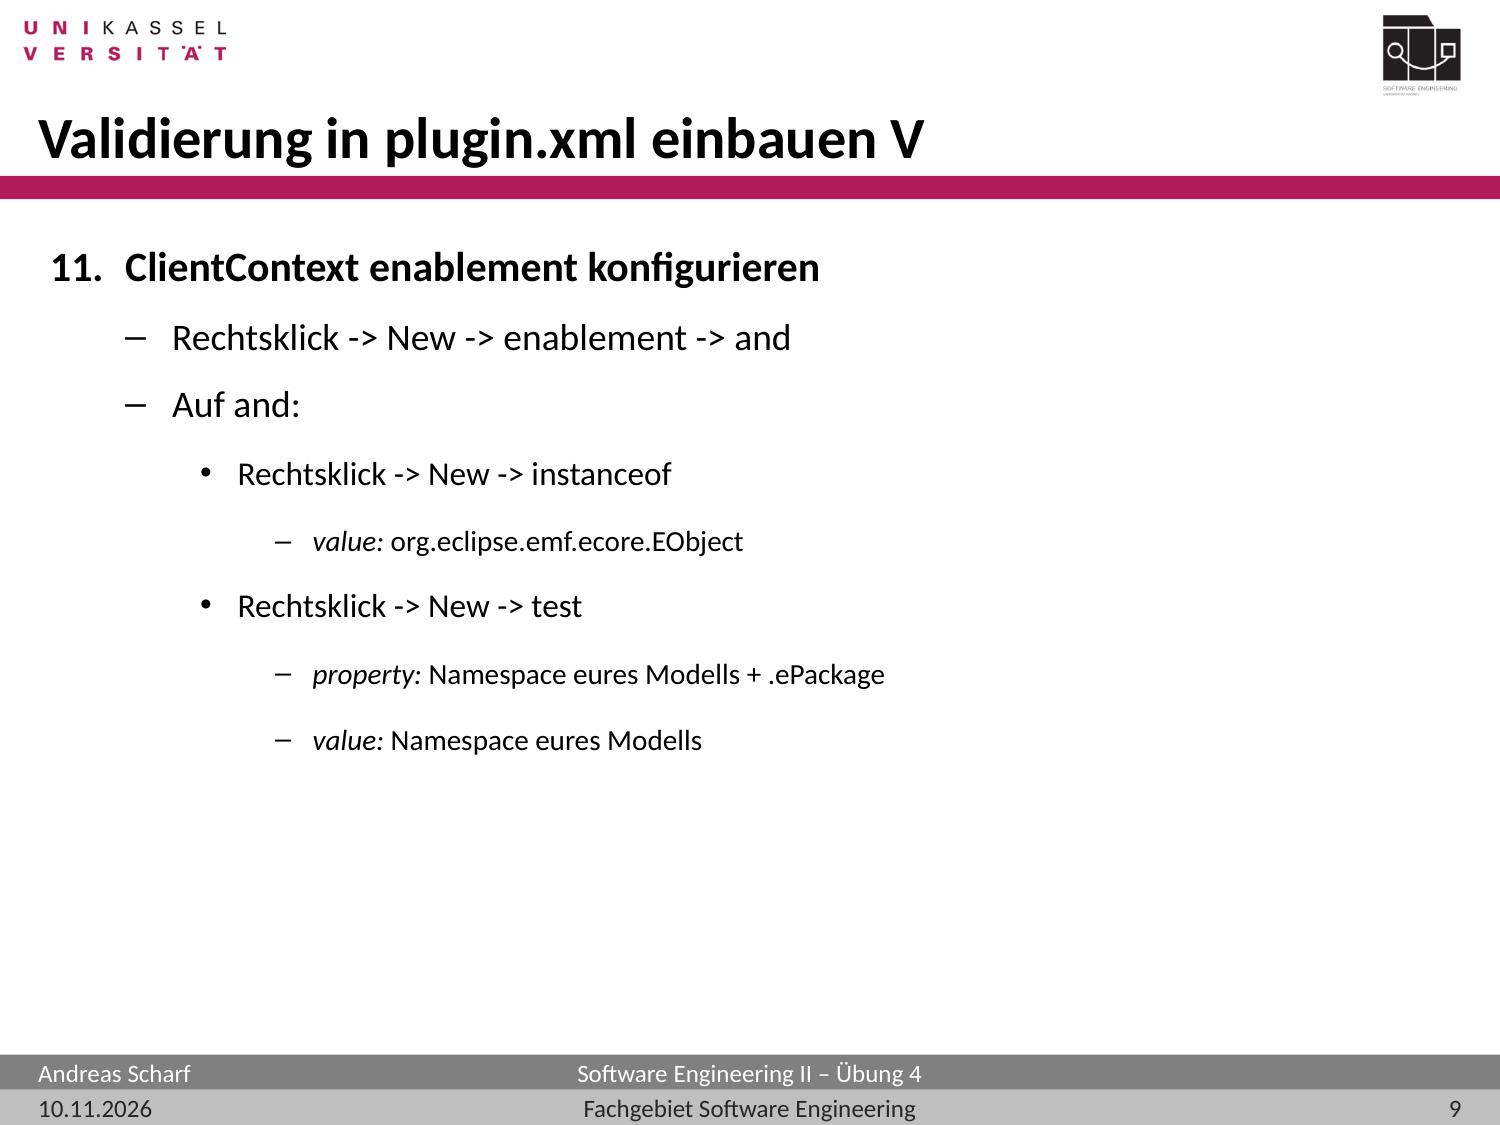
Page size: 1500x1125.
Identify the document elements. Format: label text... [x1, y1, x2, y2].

list ClientContext enablement konfigurieren Rechtsklick -> New -> enablement -> and Auf and: Rechtsklick -> New -> instanceof value: org.eclipse.emf.ecore.EObject Rechtsklick -> New -> test property: Namespace eures Modells + .ePackage value: Namespace eures Modells [35, 222, 1477, 1055]
title Validierung in plugin.xml einbauen V [23, 93, 1465, 178]
picture [1377, 11, 1466, 100]
picture [23, 11, 235, 71]
